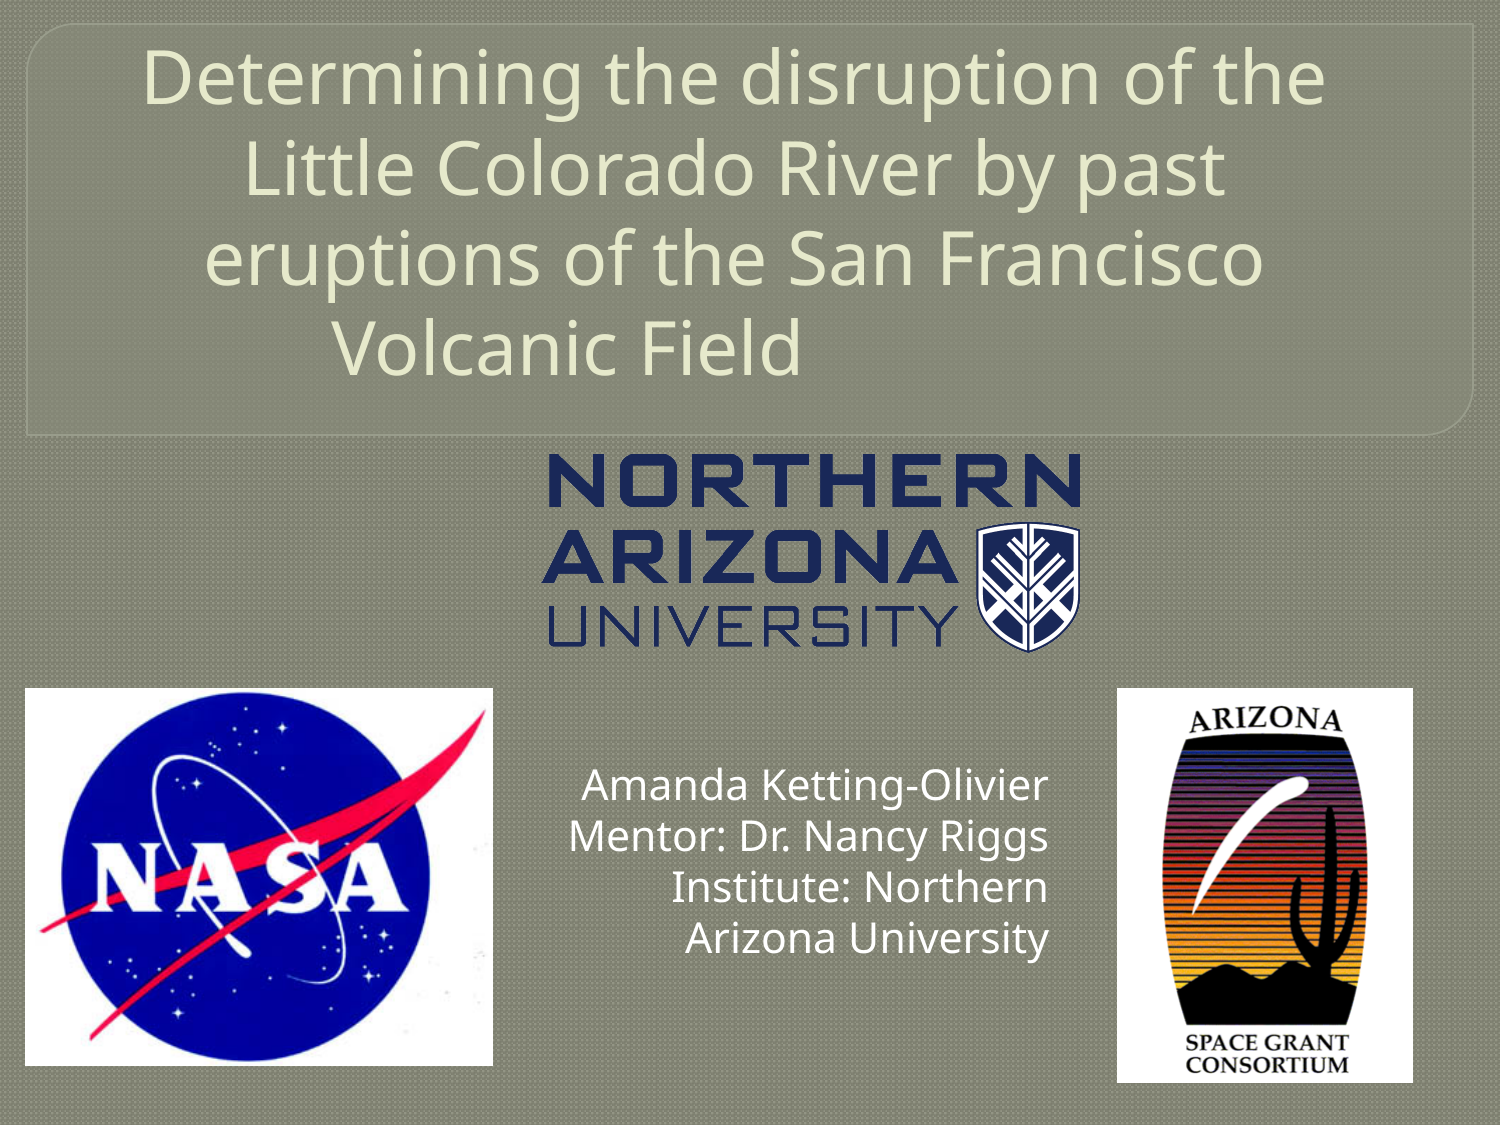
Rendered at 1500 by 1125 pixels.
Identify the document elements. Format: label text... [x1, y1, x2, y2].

picture [1117, 687, 1413, 1083]
title Determining the disruption of the Little Colorado River by past eruptions of the San Francisco Volcanic Field [112, 98, 1388, 398]
subtitle Amanda Ketting-Olivier Mentor: Dr. Nancy Riggs Institute: Northern Arizona University [518, 750, 1090, 973]
picture [25, 687, 493, 1067]
picture [541, 454, 1080, 653]
